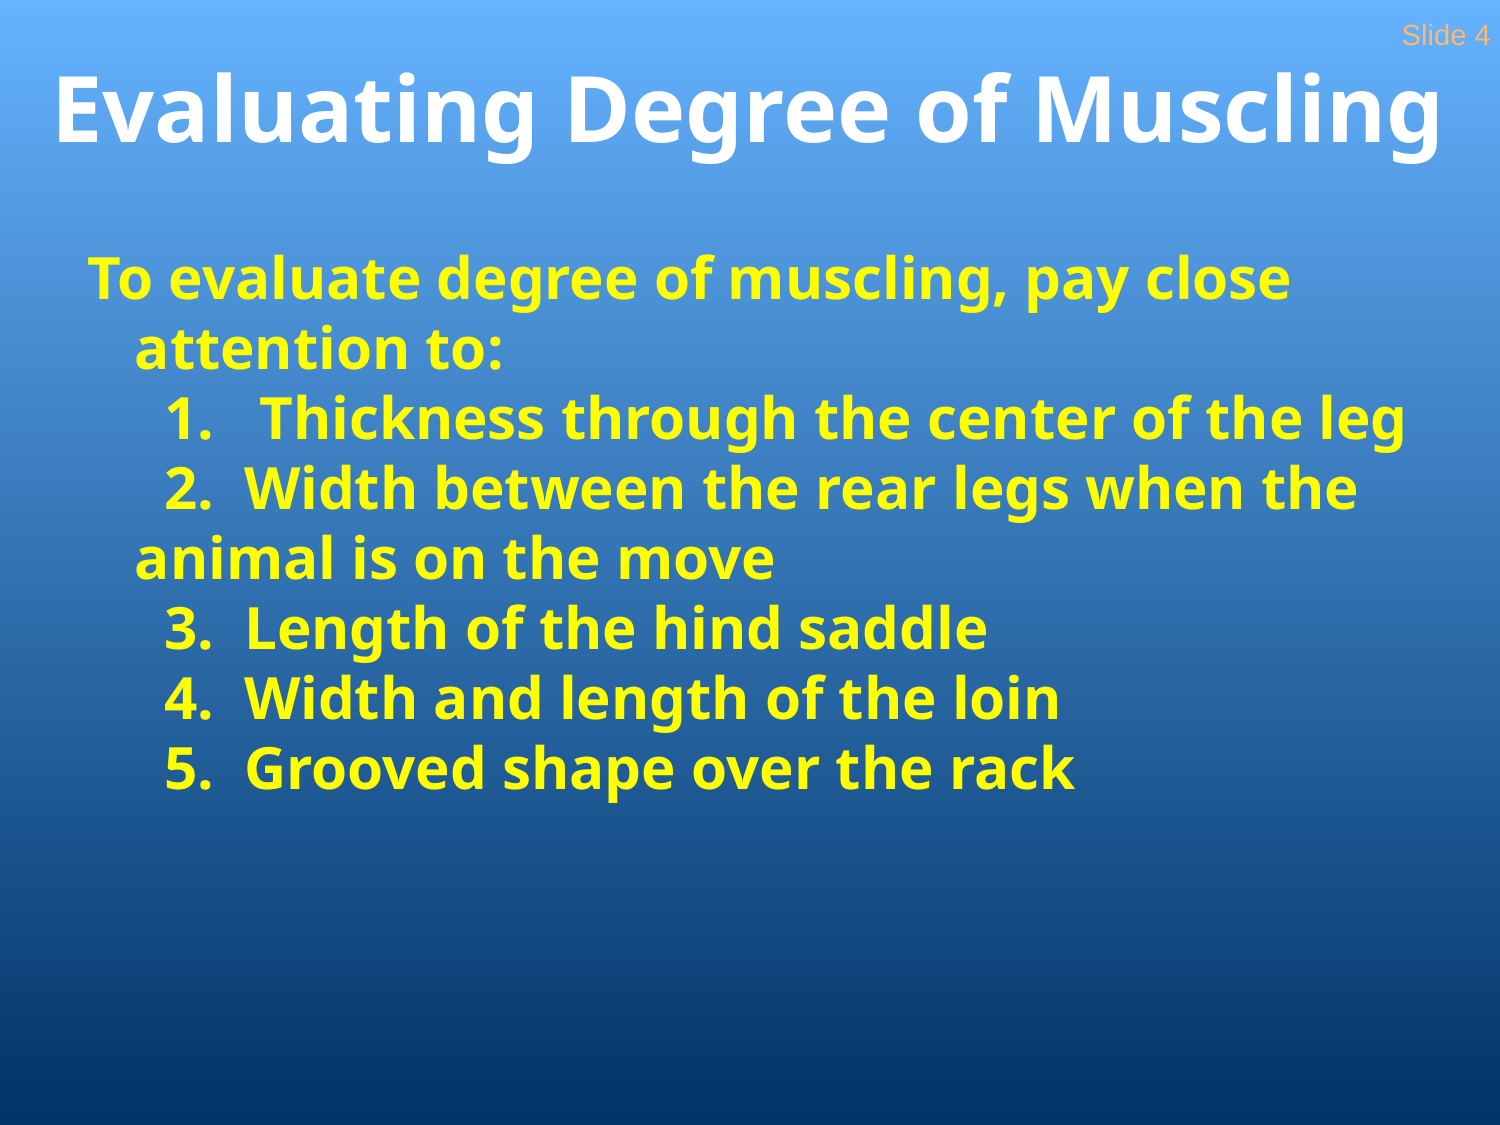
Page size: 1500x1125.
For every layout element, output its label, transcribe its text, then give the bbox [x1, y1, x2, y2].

text_box To evaluate degree of muscling, pay close attention to: 1. Thickness through the center of the leg 2. Width between the rear legs when the animal is on the move 3. Length of the hind saddle 4. Width and length of the loin 5. Grooved shape over the rack [87, 241, 1431, 1019]
text_box Slide 4 [1377, 16, 1492, 59]
title Evaluating Degree of Muscling [24, 50, 1474, 172]
